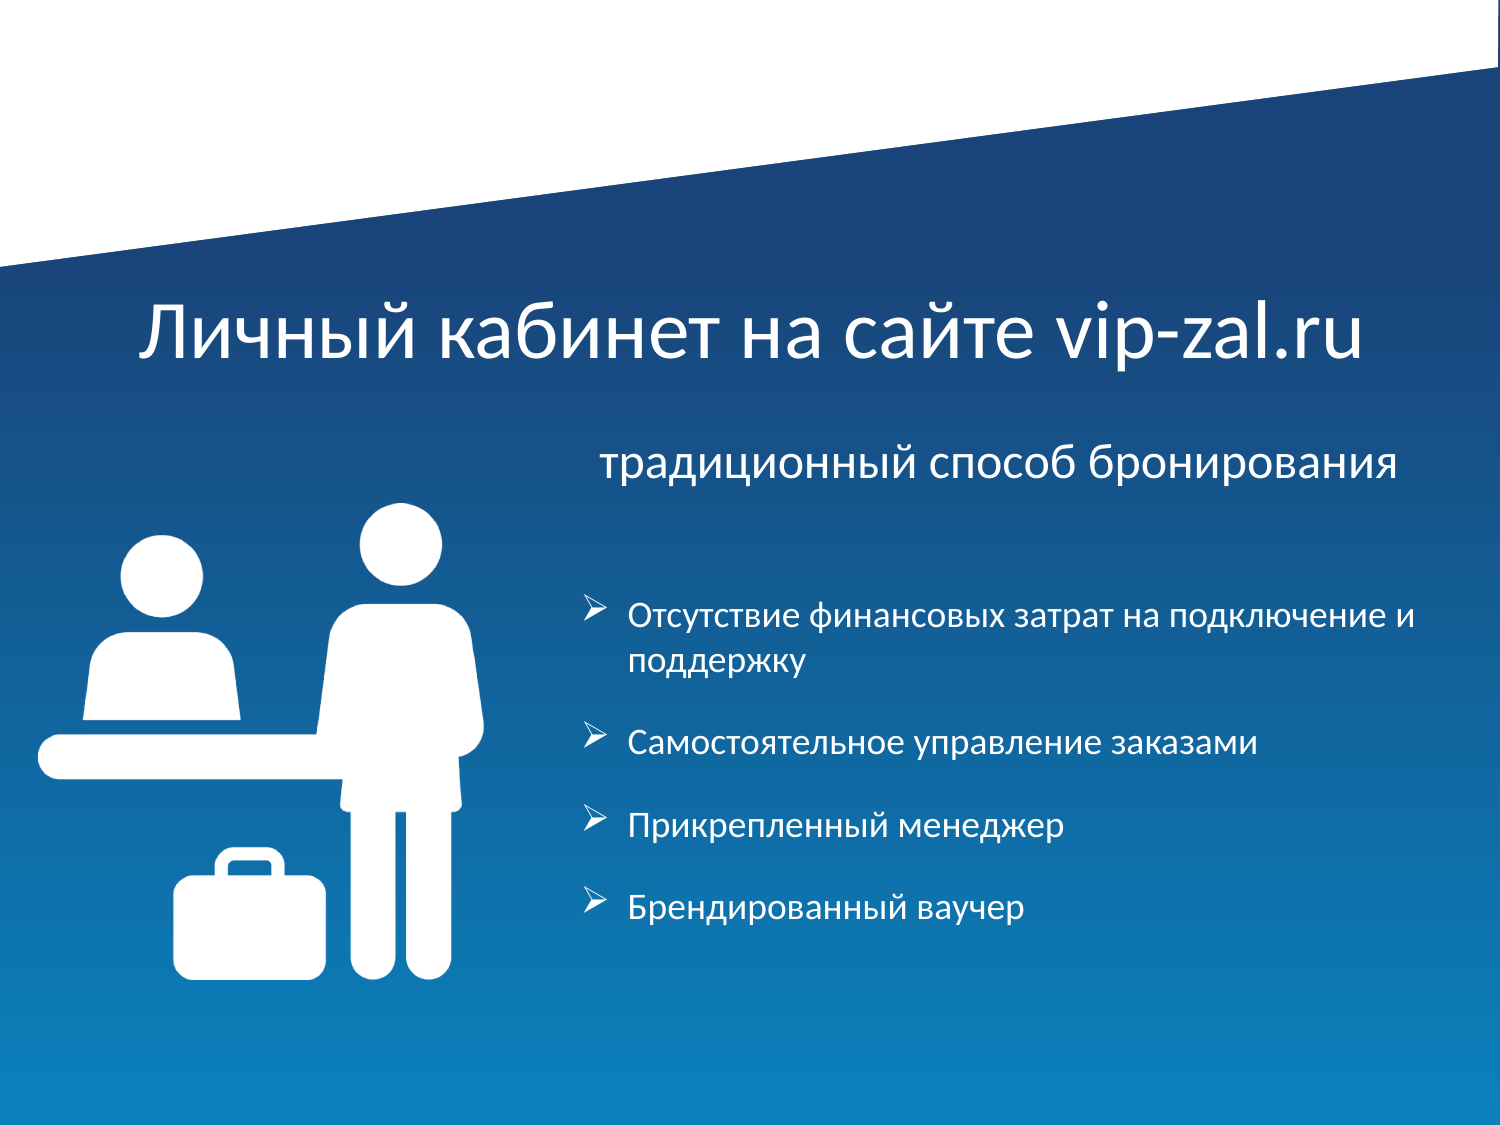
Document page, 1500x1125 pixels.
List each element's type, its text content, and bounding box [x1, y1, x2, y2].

picture [19, 503, 499, 983]
text_box Личный кабинет на сайте vip-zal.ru [123, 230, 1500, 383]
text_box Отсутствие финансовых затрат на подключение и поддержку Самостоятельное управление заказами Прикрепленный менеджер Брендированный ваучер [565, 582, 1498, 935]
text_box традиционный способ бронирования [584, 420, 1480, 496]
text_box [0, 0, 1500, 269]
